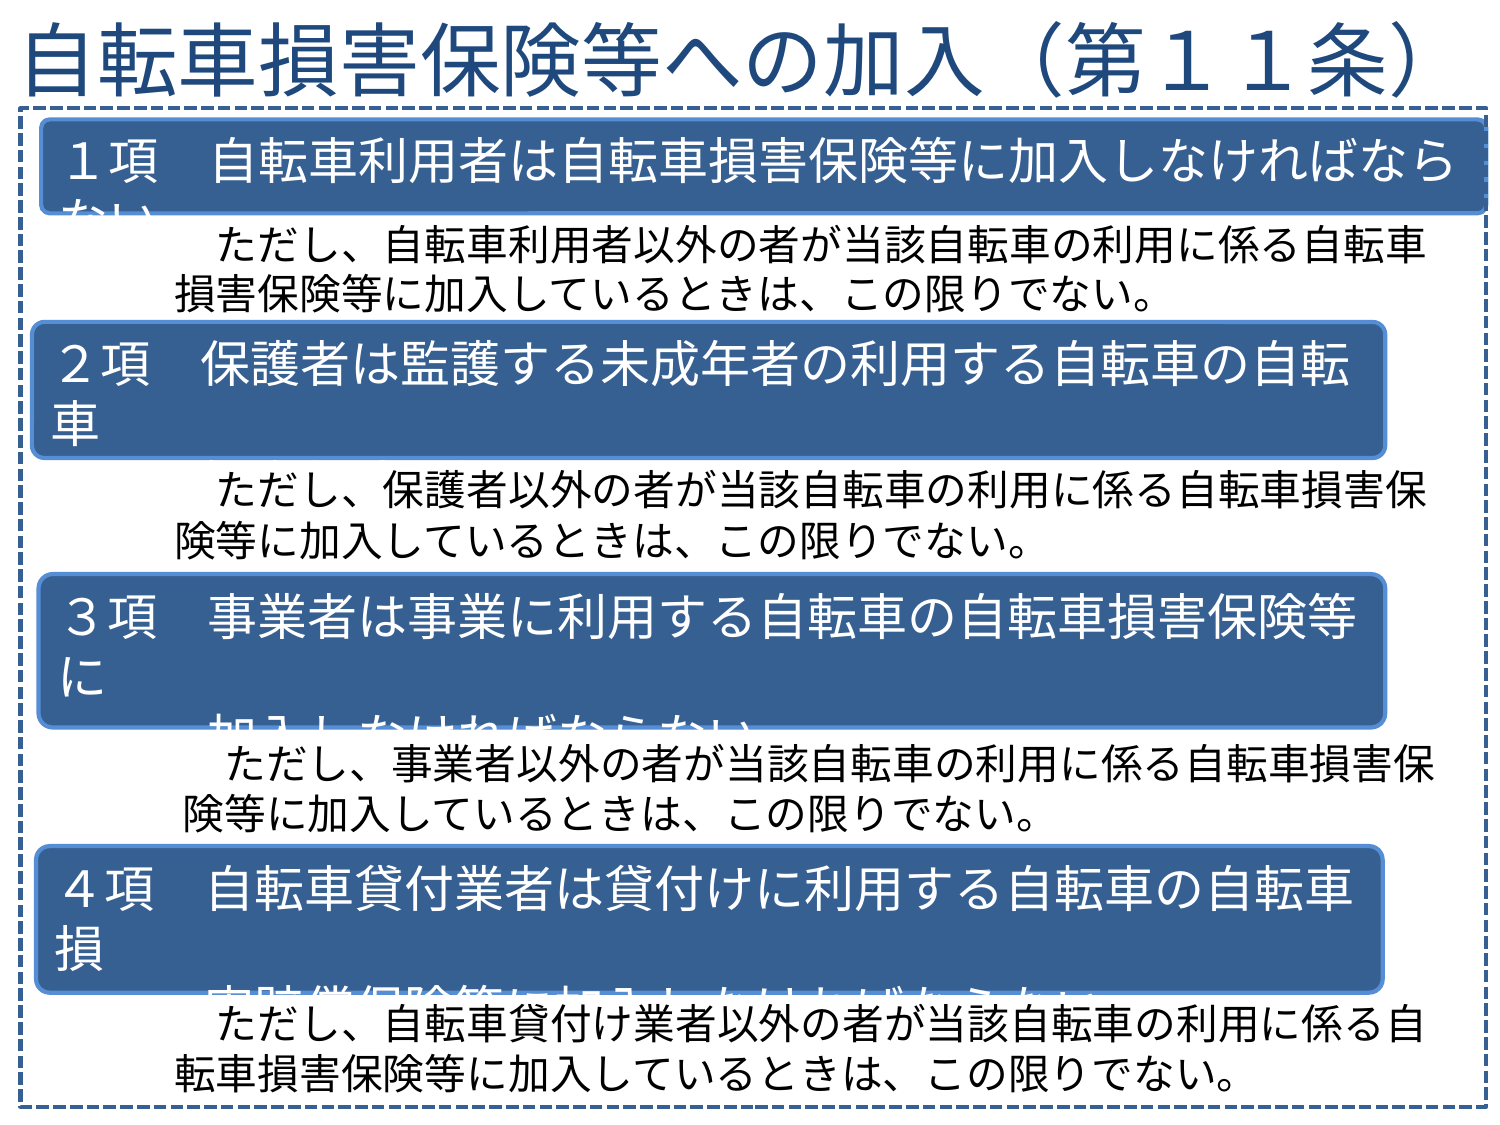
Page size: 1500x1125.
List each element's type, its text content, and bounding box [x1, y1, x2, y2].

text_box ただし、自転車貸付け業者以外の者が当該自転車の利用に係る自転車損害保険等に加入しているときは、この限りでない。 [159, 990, 1463, 1105]
text_box ただし、事業者以外の者が当該自転車の利用に係る自転車損害保険等に加入しているときは、この限りでない。 [167, 730, 1472, 845]
text_box ただし、保護者以外の者が当該自転車の利用に係る自転車損害保険等に加入しているときは、この限りでない。 [159, 456, 1463, 572]
text_box [18, 181, 1488, 1109]
text_box 自転車損害保険等への加入（第１１条） [0, 1, 1487, 190]
